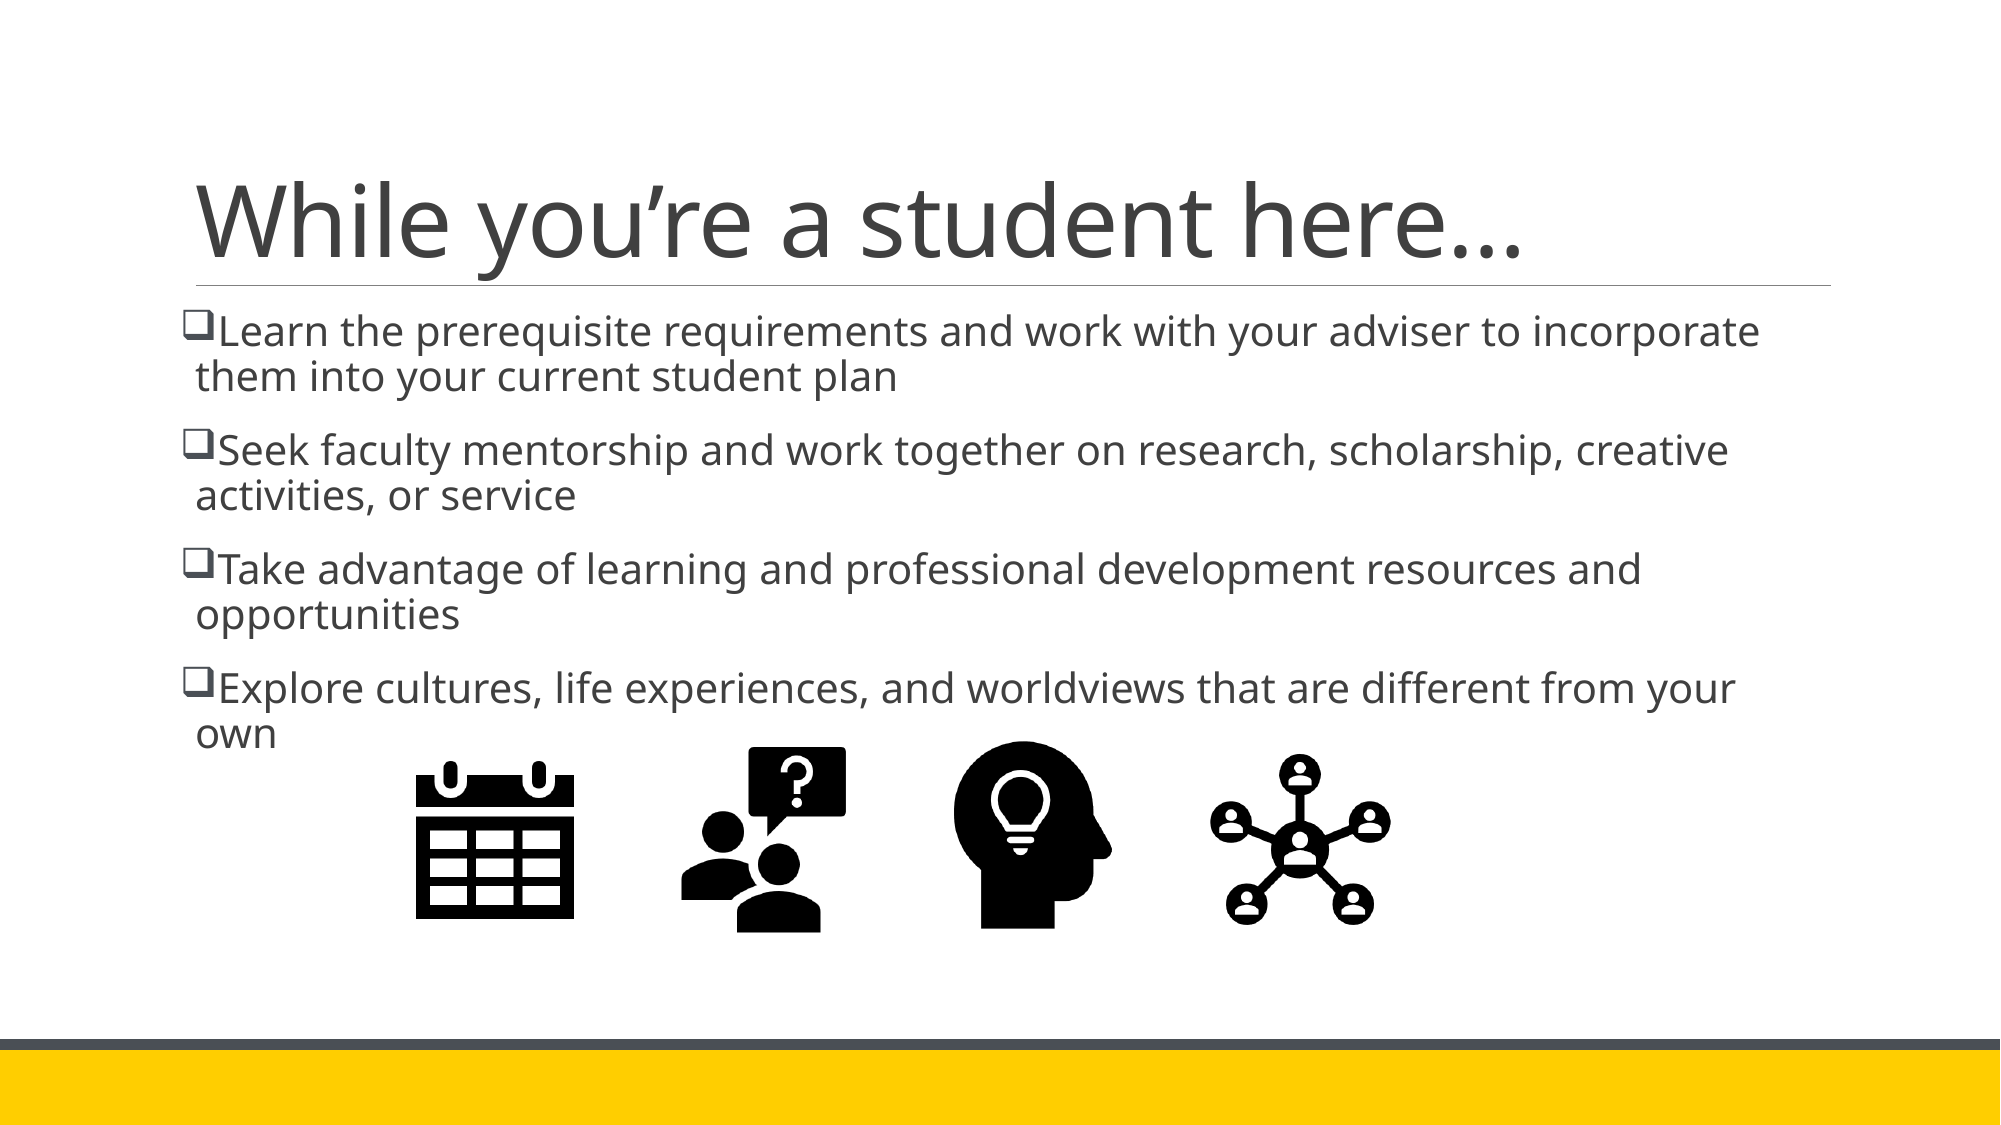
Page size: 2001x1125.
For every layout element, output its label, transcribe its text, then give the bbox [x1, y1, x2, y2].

picture [1190, 727, 1414, 951]
picture [652, 727, 876, 951]
picture [382, 727, 606, 951]
list Learn the prerequisite requirements and work with your adviser to incorporate them into your current student plan Seek faculty mentorship and work together on research, scholarship, creative activities, or service Take advantage of learning and professional development resources and opportunities Explore cultures, life experiences, and worldviews that are different from your own [180, 302, 1830, 963]
title While you’re a student here… [180, 47, 1830, 285]
picture [921, 727, 1145, 951]
